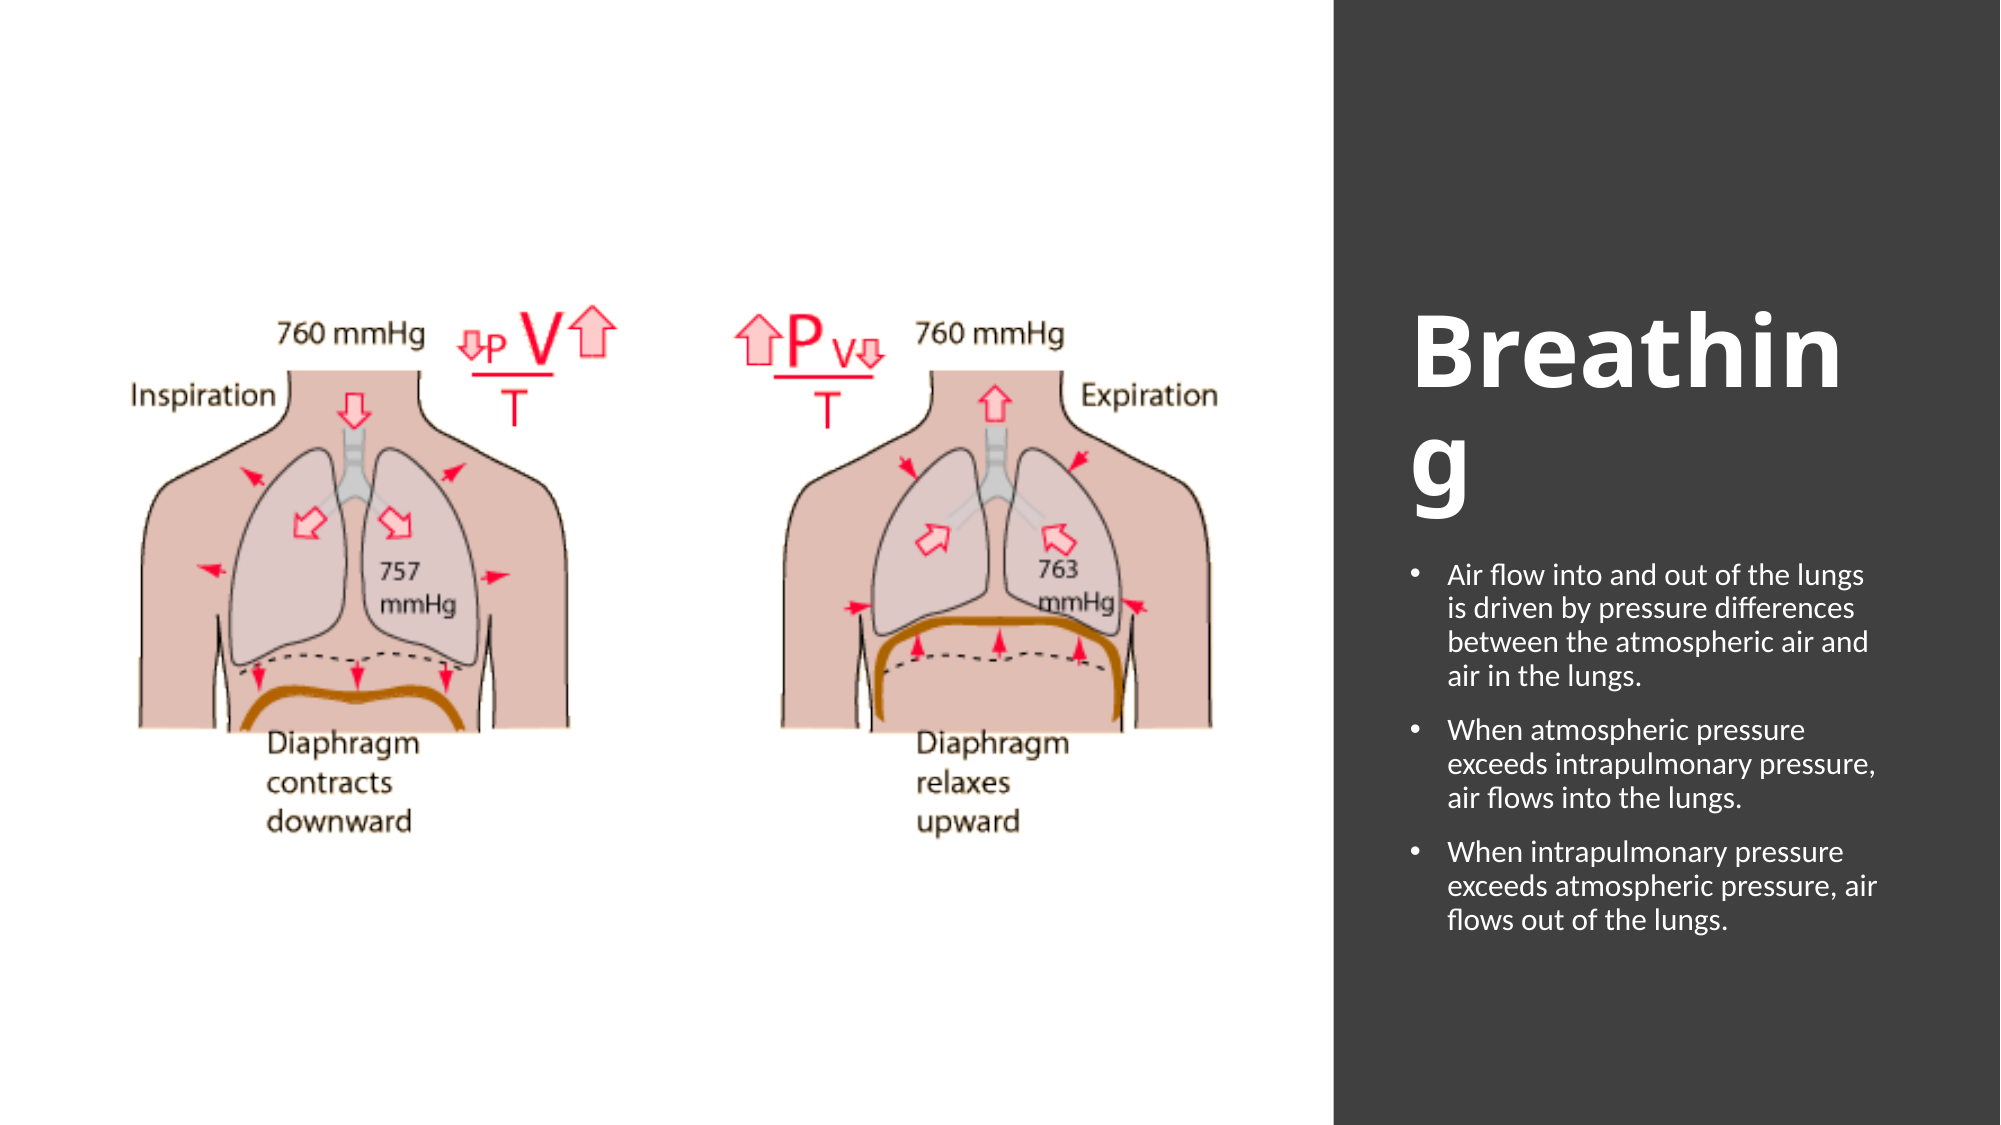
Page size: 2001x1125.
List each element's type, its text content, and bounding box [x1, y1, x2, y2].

picture [105, 267, 1236, 854]
list Air flow into and out of the lungs is driven by pressure differences between the atmospheric air and air in the lungs. When atmospheric pressure exceeds intrapulmonary pressure, air flows into the lungs. When intrapulmonary pressure exceeds atmospheric pressure, air flows out of the lungs. [1394, 550, 1895, 1016]
title Breathing [1394, 105, 1907, 525]
text_box [1333, 0, 2000, 1125]
